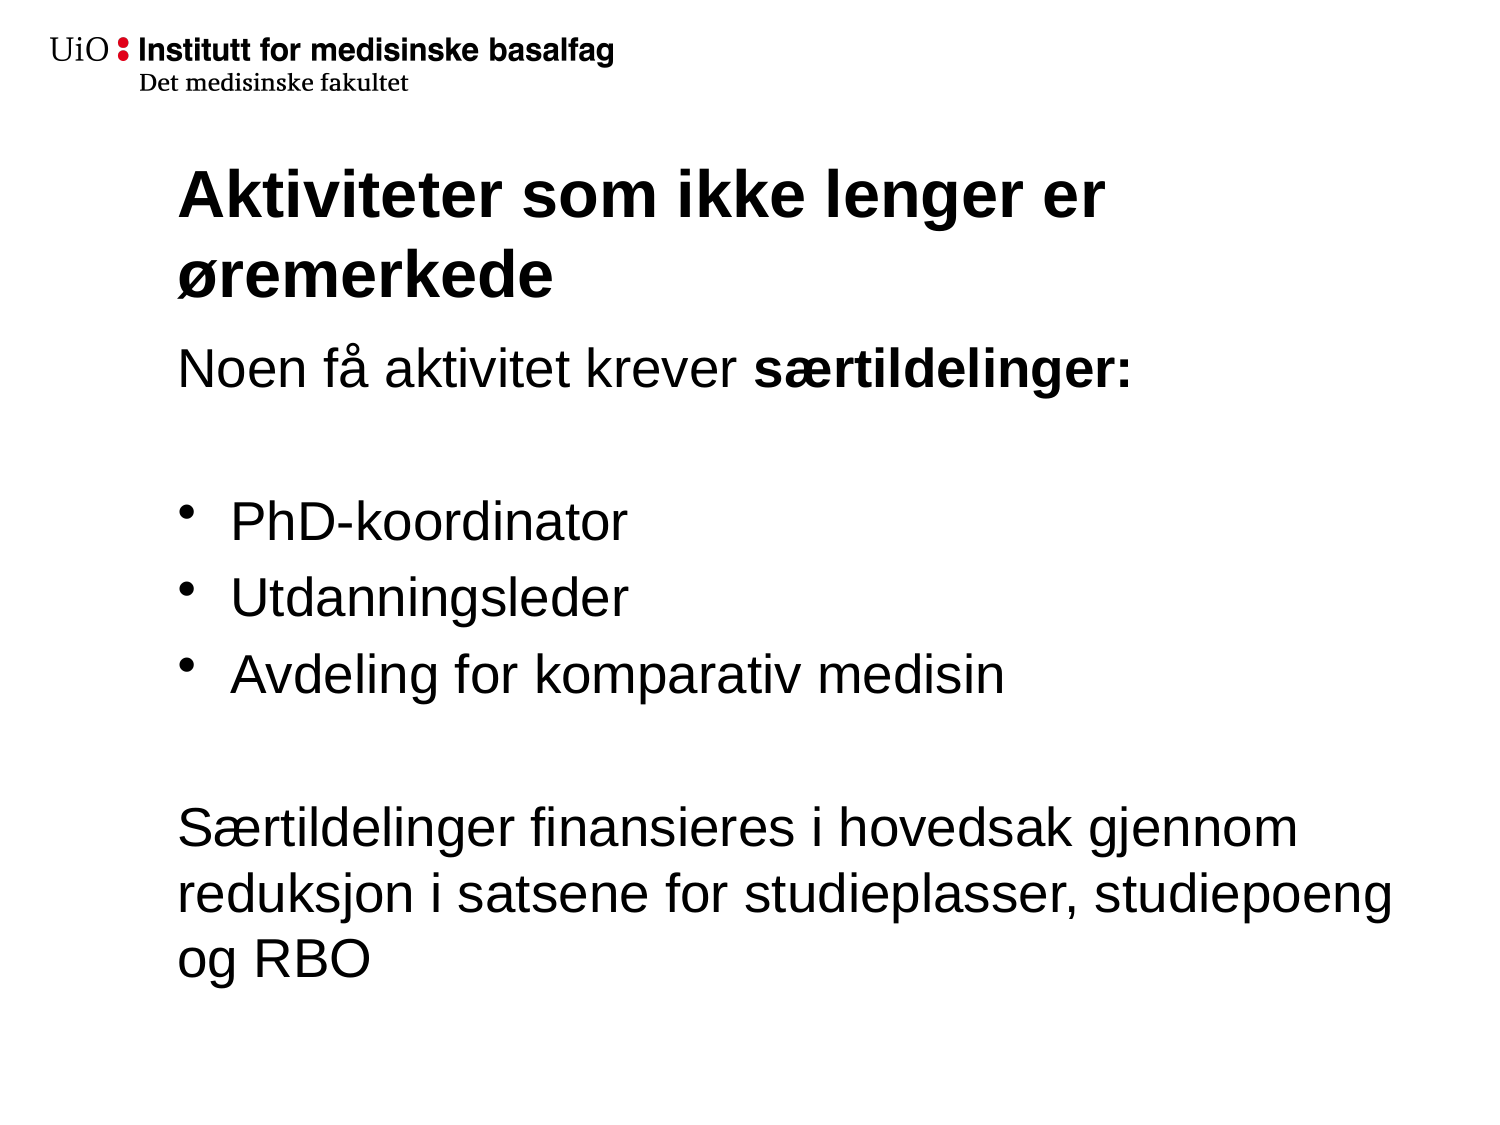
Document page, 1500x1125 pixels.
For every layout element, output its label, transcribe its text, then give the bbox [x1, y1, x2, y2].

picture [50, 37, 613, 91]
list Noen få aktivitet krever særtildelinger: PhD-koordinator Utdanningsleder Avdeling for komparativ medisin Særtildelinger finansieres i hovedsak gjennom reduksjon i satsene for studieplasser, studiepoeng og RBO [162, 324, 1426, 1001]
title Aktiviteter som ikke lenger er øremerkede [162, 137, 1426, 324]
